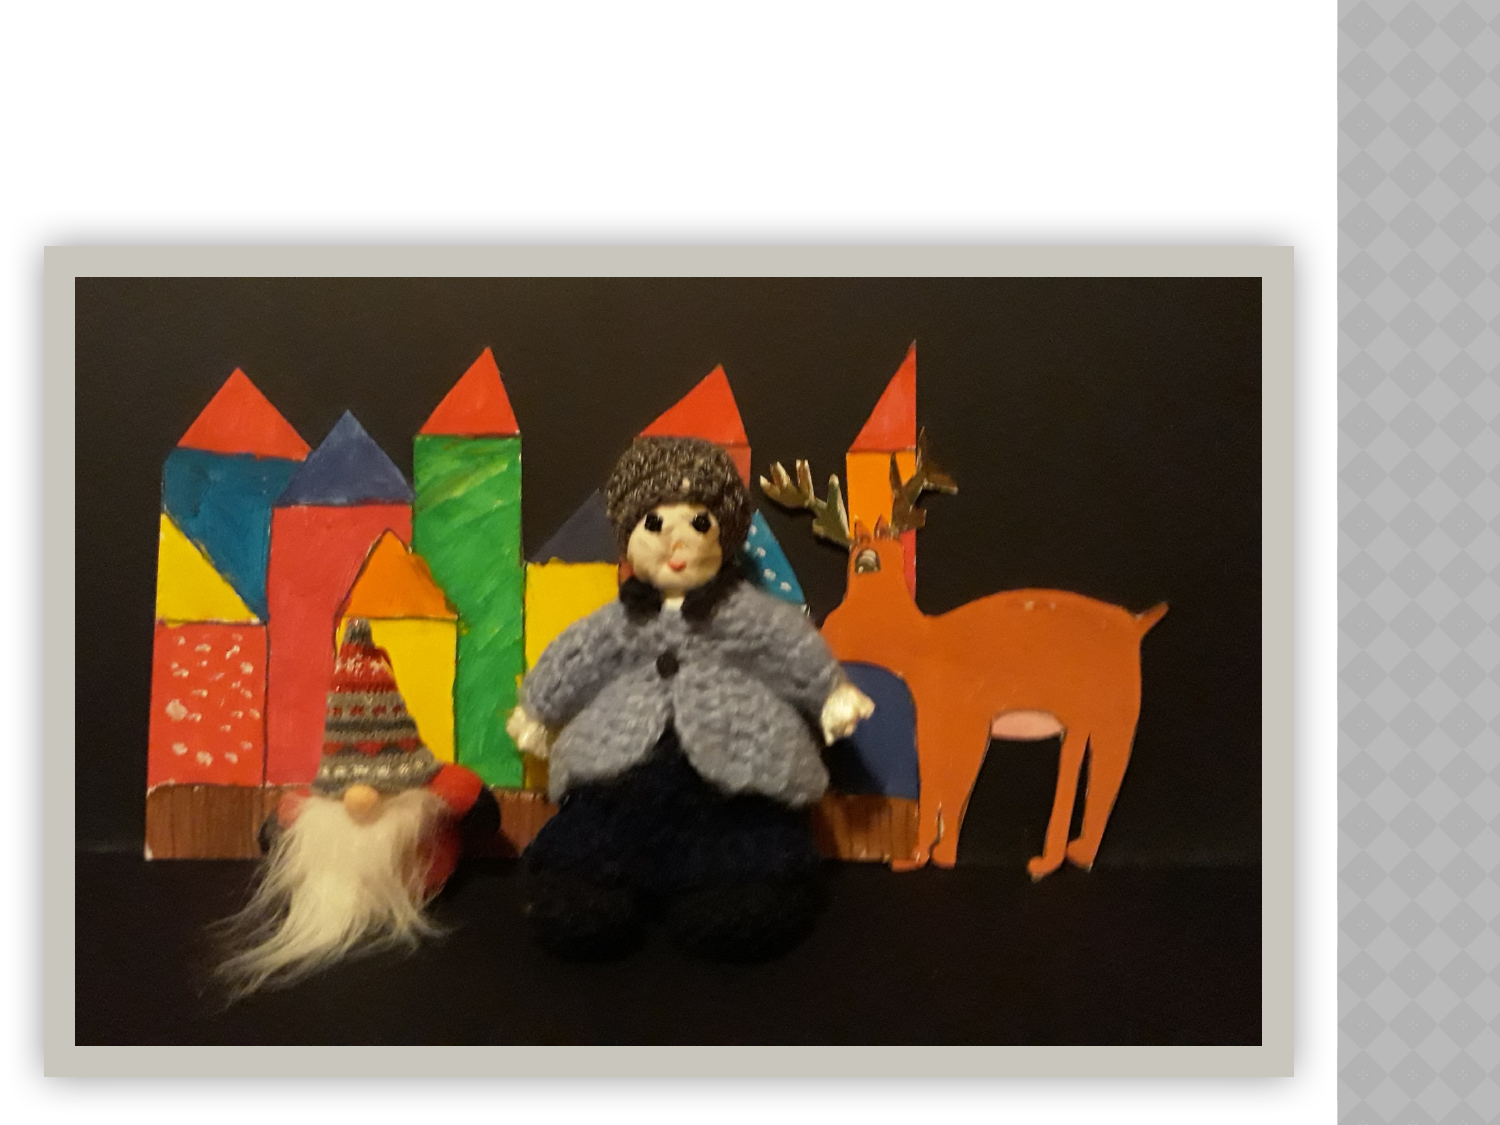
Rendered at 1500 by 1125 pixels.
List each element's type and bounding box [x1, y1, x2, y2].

list [74, 276, 1263, 1047]
